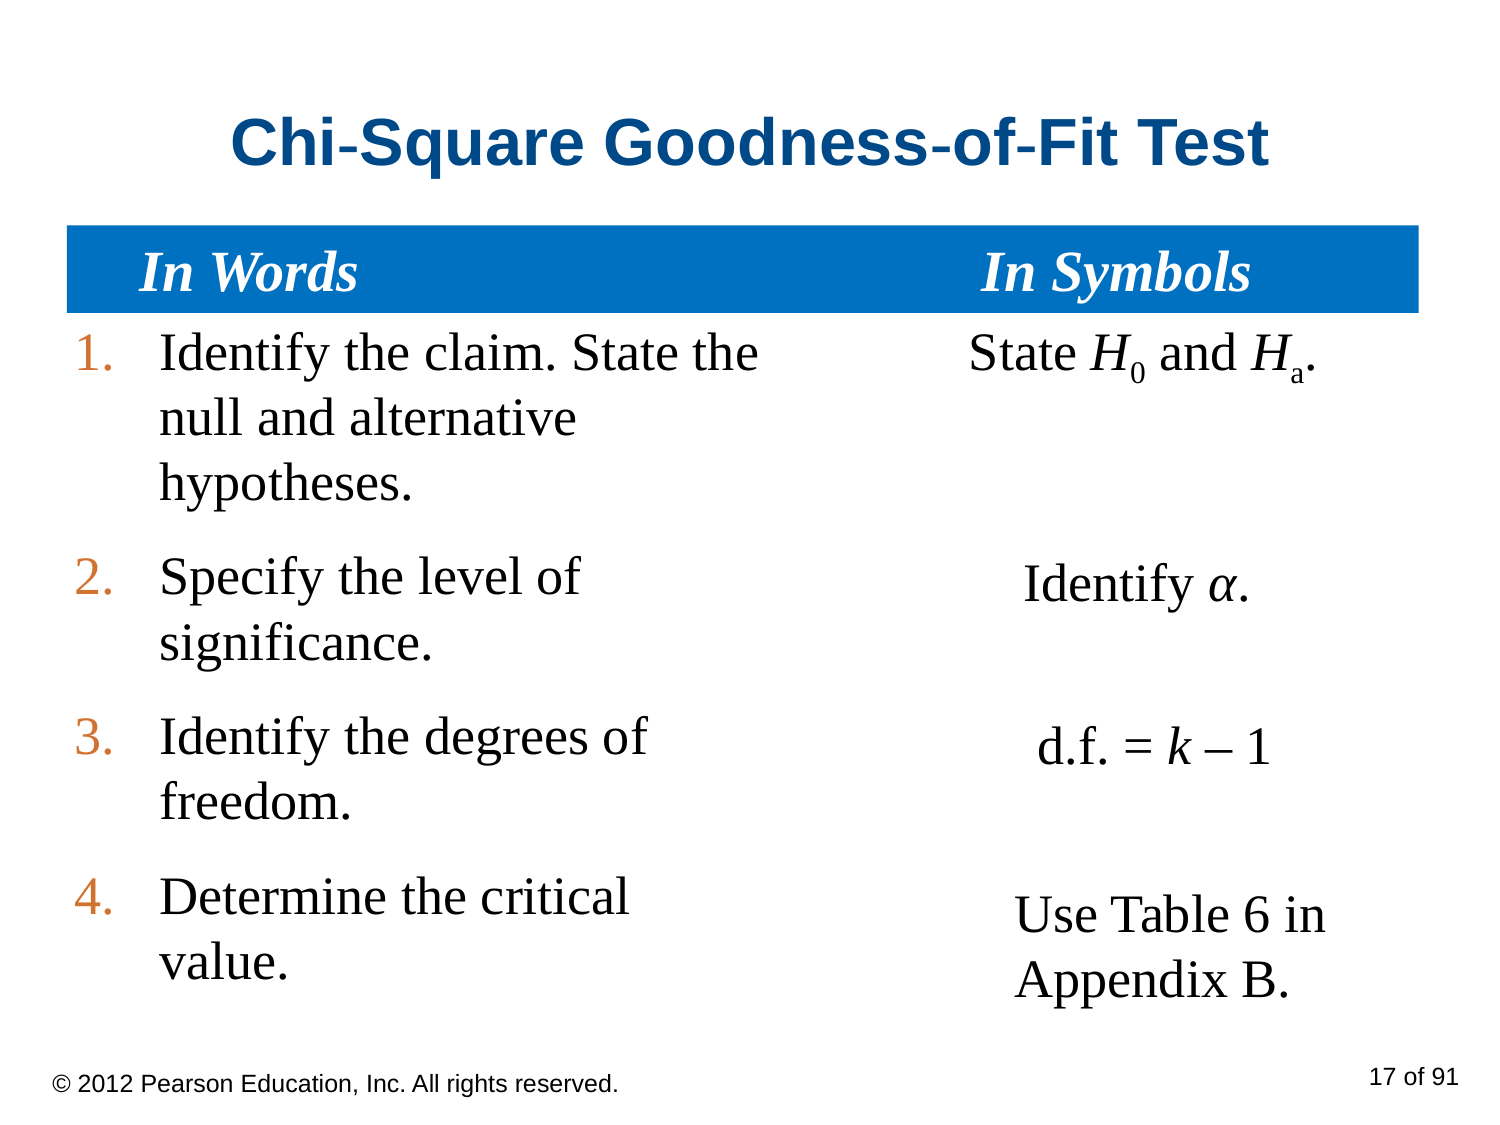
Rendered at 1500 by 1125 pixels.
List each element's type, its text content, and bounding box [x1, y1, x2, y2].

text_box d.f. = k – 1 [1023, 703, 1298, 783]
text_box Use Table 6 in Appendix B. [999, 870, 1367, 1016]
text_box Identify α. [1008, 539, 1277, 620]
text_box Identify the claim. State the null and alternative hypotheses. Specify the level of significance. Identify the degrees of freedom. Determine the critical value. [60, 308, 784, 998]
text_box In Words In Symbols [66, 225, 1419, 313]
text_box State H0 and Ha. [954, 313, 1392, 398]
title Chi-Square Goodness-of-Fit Test [75, 45, 1425, 233]
text_box 17 of 91 [1124, 1052, 1475, 1113]
text_box © 2012 Pearson Education, Inc. All rights reserved. [37, 1052, 750, 1113]
